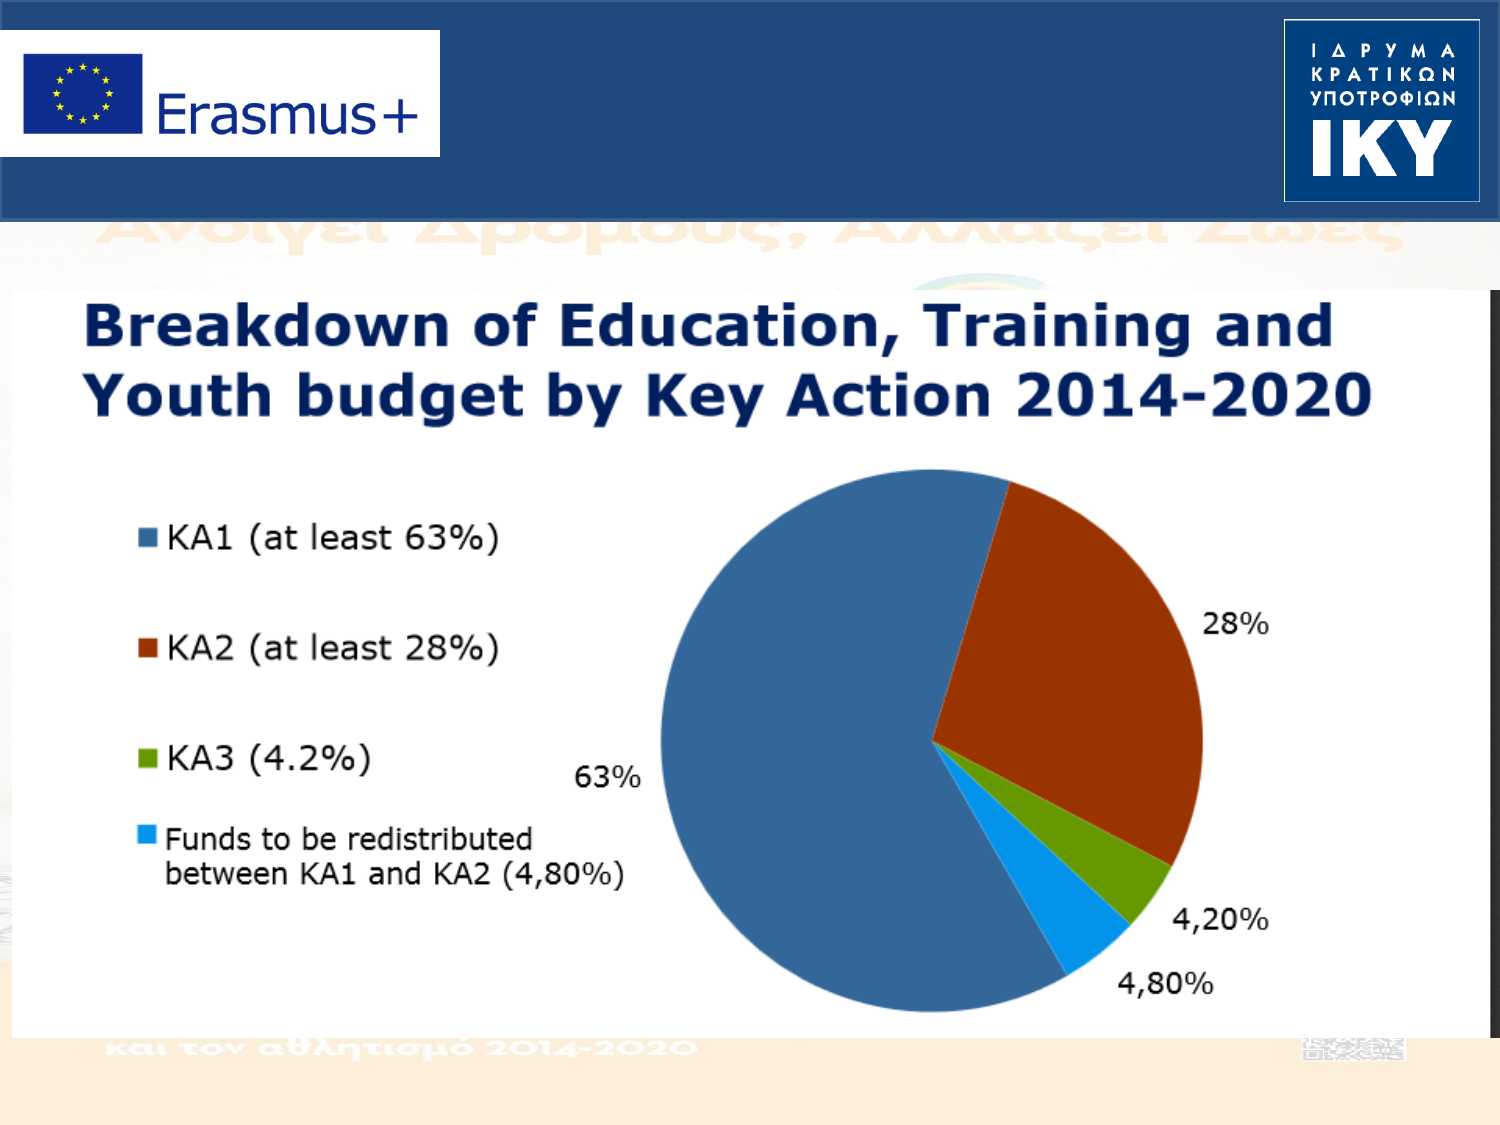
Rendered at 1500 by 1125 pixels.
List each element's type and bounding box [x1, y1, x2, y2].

picture [0, 30, 440, 157]
picture [1283, 18, 1480, 202]
text_box [0, 0, 1500, 222]
picture [11, 290, 1500, 1038]
